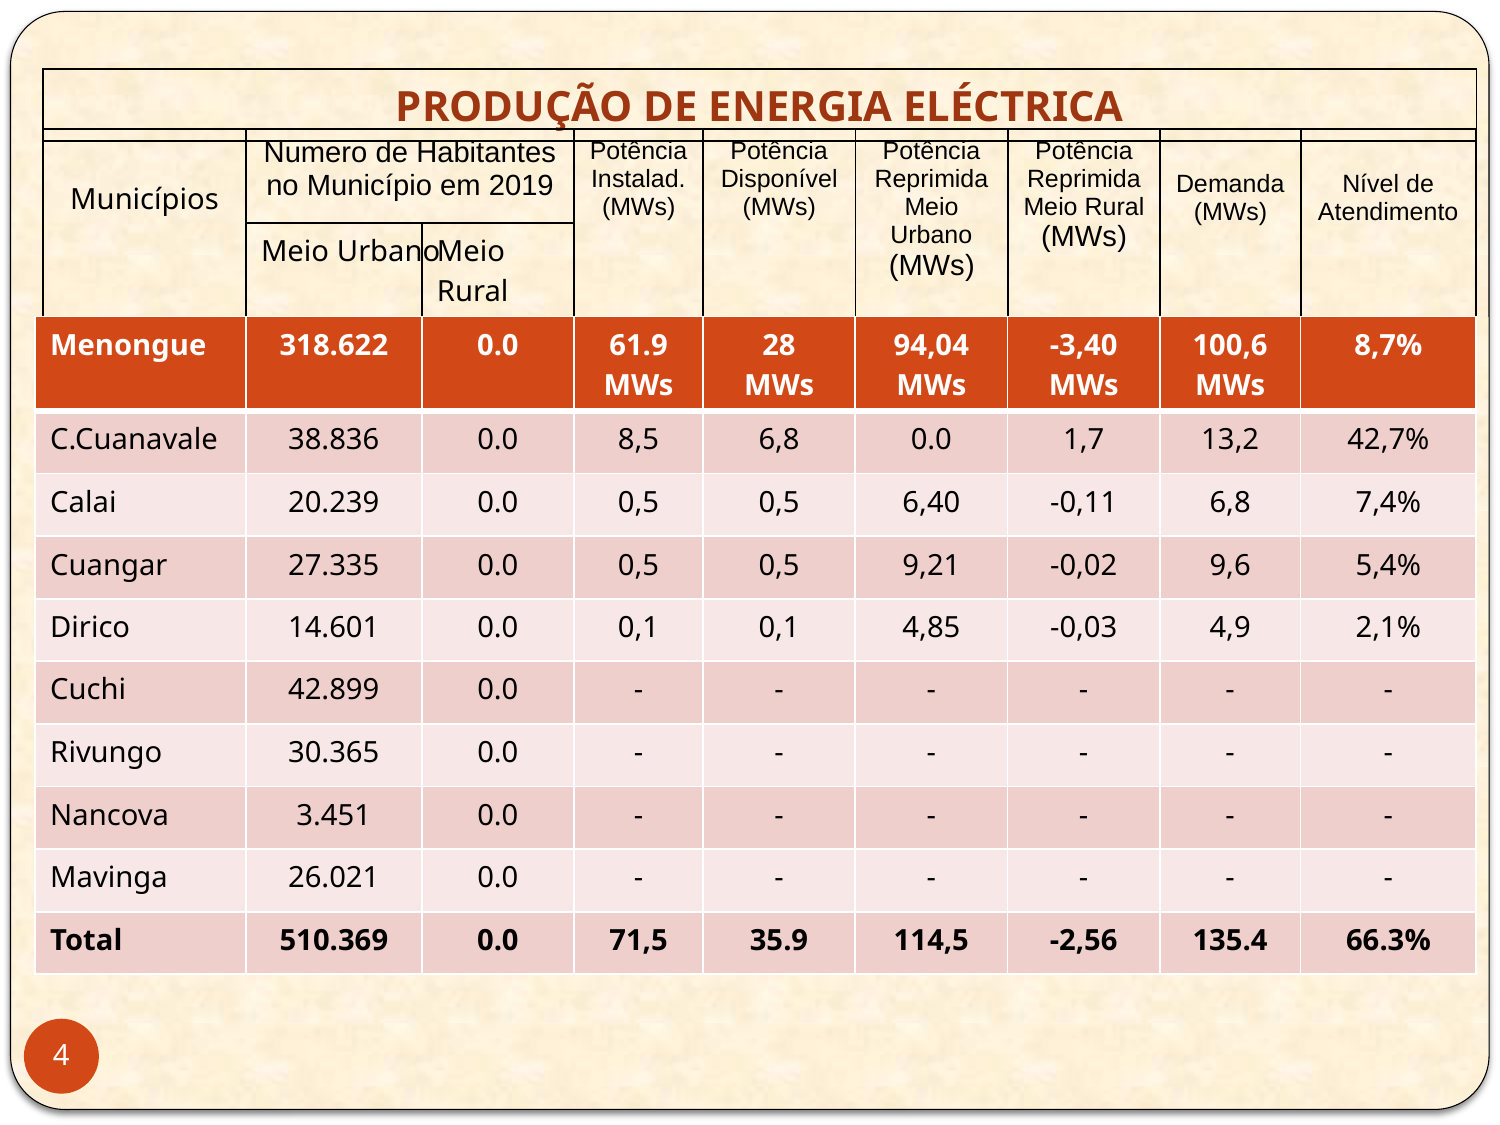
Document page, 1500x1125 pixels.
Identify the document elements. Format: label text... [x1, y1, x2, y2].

table_cell 0,5 [704, 537, 854, 598]
table_cell 510.369 [247, 913, 421, 973]
picture [12, 12, 1488, 1108]
table_header Numero de Habitantes no Município em 2019 [247, 130, 573, 222]
table_header Municípios [44, 130, 245, 316]
table_cell - [1301, 662, 1475, 723]
table_cell 0,1 [704, 600, 854, 660]
table_cell - [575, 787, 702, 848]
table_cell - [704, 662, 854, 723]
table_header Meio Urbano [247, 224, 421, 316]
table_cell 0.0 [423, 414, 573, 473]
table_cell - [1008, 725, 1159, 786]
table_cell - [1161, 787, 1300, 848]
table_header 0.0 [423, 317, 573, 408]
table_header Potência Reprimida Meio Urbano (MWs) [856, 130, 1007, 316]
table_cell 27.335 [247, 537, 421, 598]
table_cell -0,11 [1008, 474, 1159, 535]
table_cell 66.3% [1301, 913, 1475, 973]
table_header Demanda (MWs) [1161, 130, 1300, 316]
table_cell 8,5 [575, 414, 702, 473]
table_cell Mavinga [36, 850, 245, 911]
table_header PRODUÇÃO DE ENERGIA ELÉCTRICA [44, 70, 1476, 128]
table_cell Rivungo [36, 725, 245, 786]
table_cell - [1161, 850, 1300, 911]
table_cell - [1301, 850, 1475, 911]
table_cell C.Cuanavale [36, 414, 245, 473]
table_cell 0.0 [423, 913, 573, 973]
table_cell - [1161, 725, 1300, 786]
table_cell 13,2 [1161, 414, 1300, 473]
table_cell Dirico [36, 600, 245, 660]
table_cell Cuangar [36, 537, 245, 598]
table_header Menongue [36, 317, 245, 408]
table_cell 2,1% [1301, 600, 1475, 660]
table_cell 114,5 [856, 913, 1007, 973]
table_cell Cuchi [36, 662, 245, 723]
table_header 94,04 MWs [856, 317, 1007, 408]
table_cell 14.601 [247, 600, 421, 660]
table_cell 26.021 [247, 850, 421, 911]
table_cell - [704, 850, 854, 911]
table_cell 0.0 [856, 414, 1007, 473]
table_header -3,40 MWs [1008, 317, 1159, 408]
table_cell Nancova [36, 787, 245, 848]
table_cell - [575, 725, 702, 786]
table_cell 0,5 [704, 474, 854, 535]
table_cell 6,8 [704, 414, 854, 473]
table_cell 0.0 [423, 662, 573, 723]
table_header 100,6 MWs [1161, 317, 1300, 408]
table_header 61.9 MWs [575, 317, 702, 408]
table_cell - [575, 850, 702, 911]
table_cell 0.0 [423, 474, 573, 535]
table_cell - [575, 662, 702, 723]
table_cell 4,85 [856, 600, 1007, 660]
table_header 318.622 [247, 317, 421, 408]
table_cell 7,4% [1301, 474, 1475, 535]
table_cell 71,5 [575, 913, 702, 973]
table_cell 6,8 [1161, 474, 1300, 535]
table_cell 30.365 [247, 725, 421, 786]
table_cell - [704, 725, 854, 786]
table_cell 0.0 [423, 725, 573, 786]
table_cell 42,7% [1301, 414, 1475, 473]
table_cell 0.0 [423, 787, 573, 848]
table_header Potência Instalad. (MWs) [575, 130, 702, 316]
table_cell 4,9 [1161, 600, 1300, 660]
table_cell Total [36, 913, 245, 973]
table_cell - [856, 662, 1007, 723]
table_cell -2,56 [1008, 913, 1159, 973]
table_cell 35.9 [704, 913, 854, 973]
table_cell - [1301, 725, 1475, 786]
table_cell 0.0 [423, 850, 573, 911]
table_cell - [1008, 662, 1159, 723]
table_cell 5,4% [1301, 537, 1475, 598]
table_cell - [856, 725, 1007, 786]
table_cell - [1161, 662, 1300, 723]
table_cell - [856, 850, 1007, 911]
table_cell 3.451 [247, 787, 421, 848]
table_header Potência Reprimida Meio Rural (MWs) [1009, 130, 1159, 316]
table_cell 9,21 [856, 537, 1007, 598]
table_cell 0,5 [575, 537, 702, 598]
table_header Meio Rural [423, 224, 573, 316]
table_cell 20.239 [247, 474, 421, 535]
table_cell 1,7 [1008, 414, 1159, 473]
table_cell - [704, 787, 854, 848]
table_cell 0,5 [575, 474, 702, 535]
table_header 28 MWs [704, 317, 854, 408]
table_cell - [1008, 850, 1159, 911]
table_cell - [1301, 787, 1475, 848]
table_header 8,7% [1301, 317, 1475, 408]
table_cell -0,02 [1008, 537, 1159, 598]
table_cell 6,40 [856, 474, 1007, 535]
table_cell -0,03 [1008, 600, 1159, 660]
table_cell - [1008, 787, 1159, 848]
table_header Potência Disponível (MWs) [704, 130, 855, 316]
table_cell 135.4 [1161, 913, 1300, 973]
table_cell 0.0 [423, 600, 573, 660]
table_cell 42.899 [247, 662, 421, 723]
table_cell - [856, 787, 1007, 848]
table_cell 9,6 [1161, 537, 1300, 598]
table_header Nível de Atendimento [1302, 130, 1475, 316]
table_cell 0,1 [575, 600, 702, 660]
slide_number 4 [23, 1018, 99, 1094]
table_cell Calai [36, 474, 245, 535]
table_cell 0.0 [423, 537, 573, 598]
table_cell 38.836 [247, 414, 421, 473]
